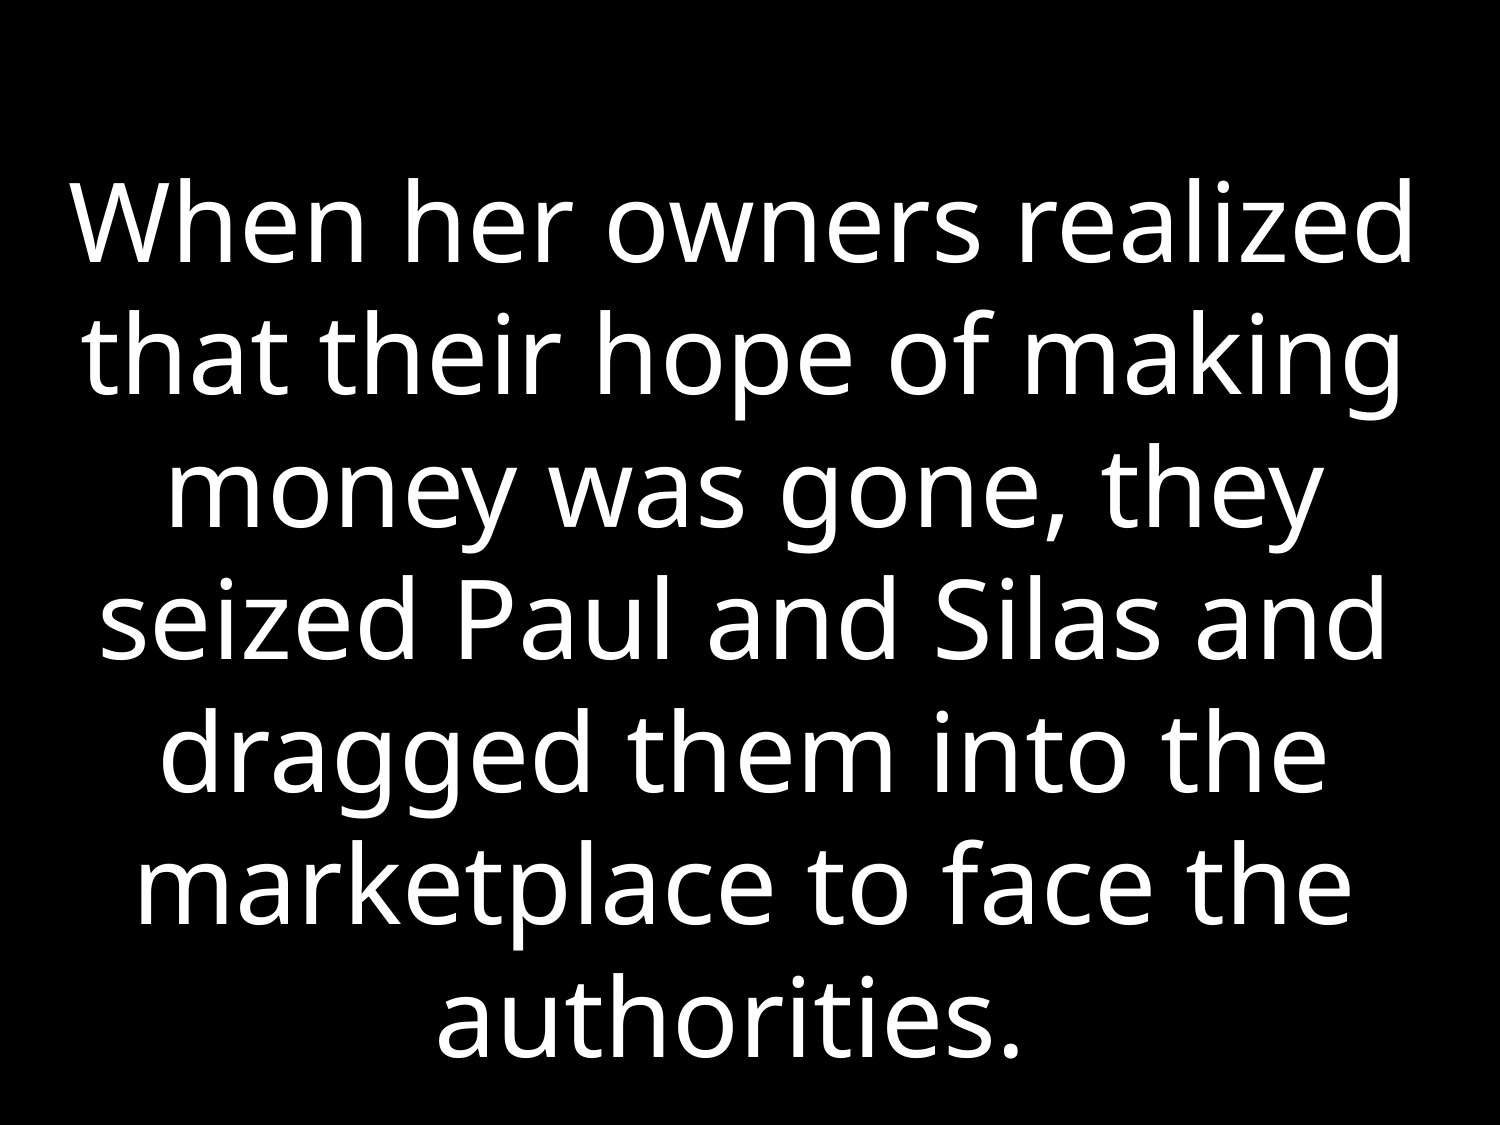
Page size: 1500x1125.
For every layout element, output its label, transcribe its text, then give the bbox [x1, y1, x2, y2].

list When her owners realized that their hope of making money was gone, they seized Paul and Silas and dragged them into the marketplace to face the authorities. [0, 145, 1490, 1017]
